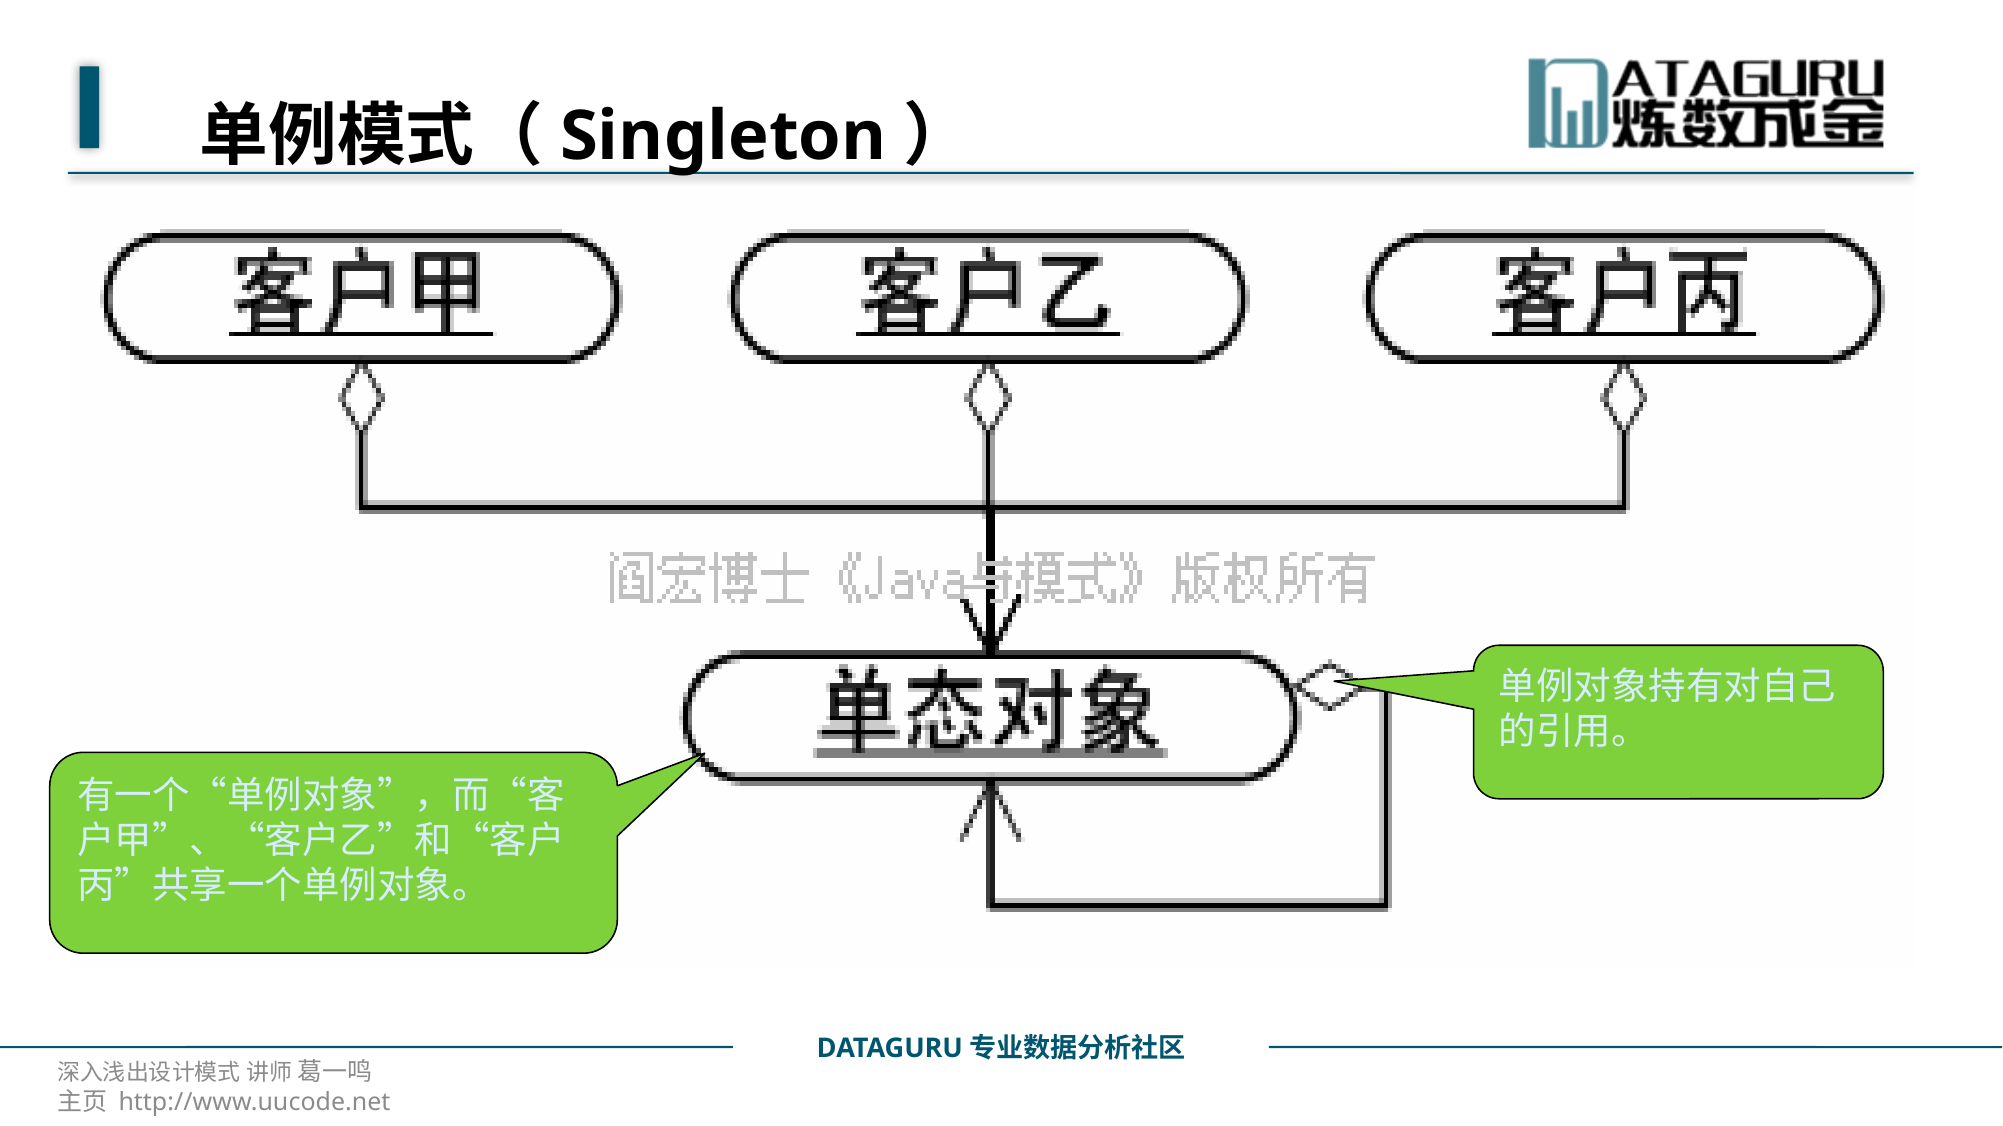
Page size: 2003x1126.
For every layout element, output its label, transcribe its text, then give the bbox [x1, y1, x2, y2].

picture [1508, 19, 1903, 77]
picture [70, 186, 1916, 969]
title 单例模式（Singleton） [149, 77, 1920, 187]
text_box 有一个“单例对象”，而“客户甲”、“客户乙”和“客户丙”共享一个单例对象。 [49, 758, 64, 948]
